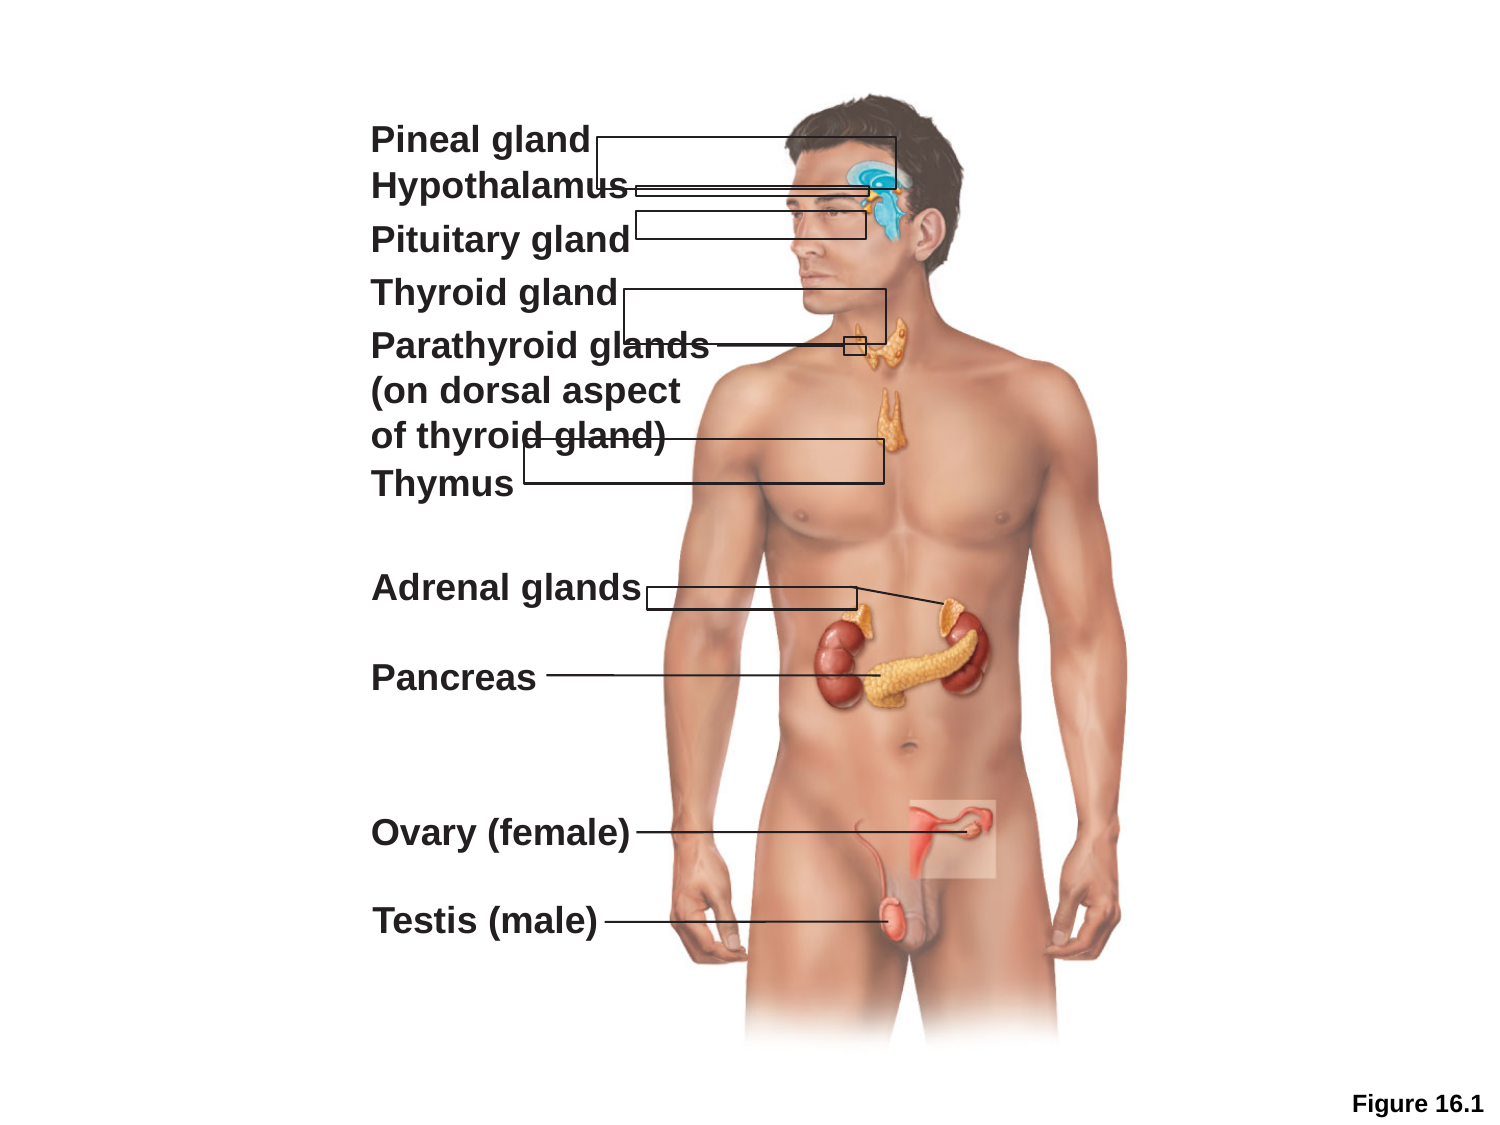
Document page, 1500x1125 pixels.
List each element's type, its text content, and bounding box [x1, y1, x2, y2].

picture [76, 85, 1428, 1077]
text_box Figure 16.1 [1337, 1079, 1500, 1125]
